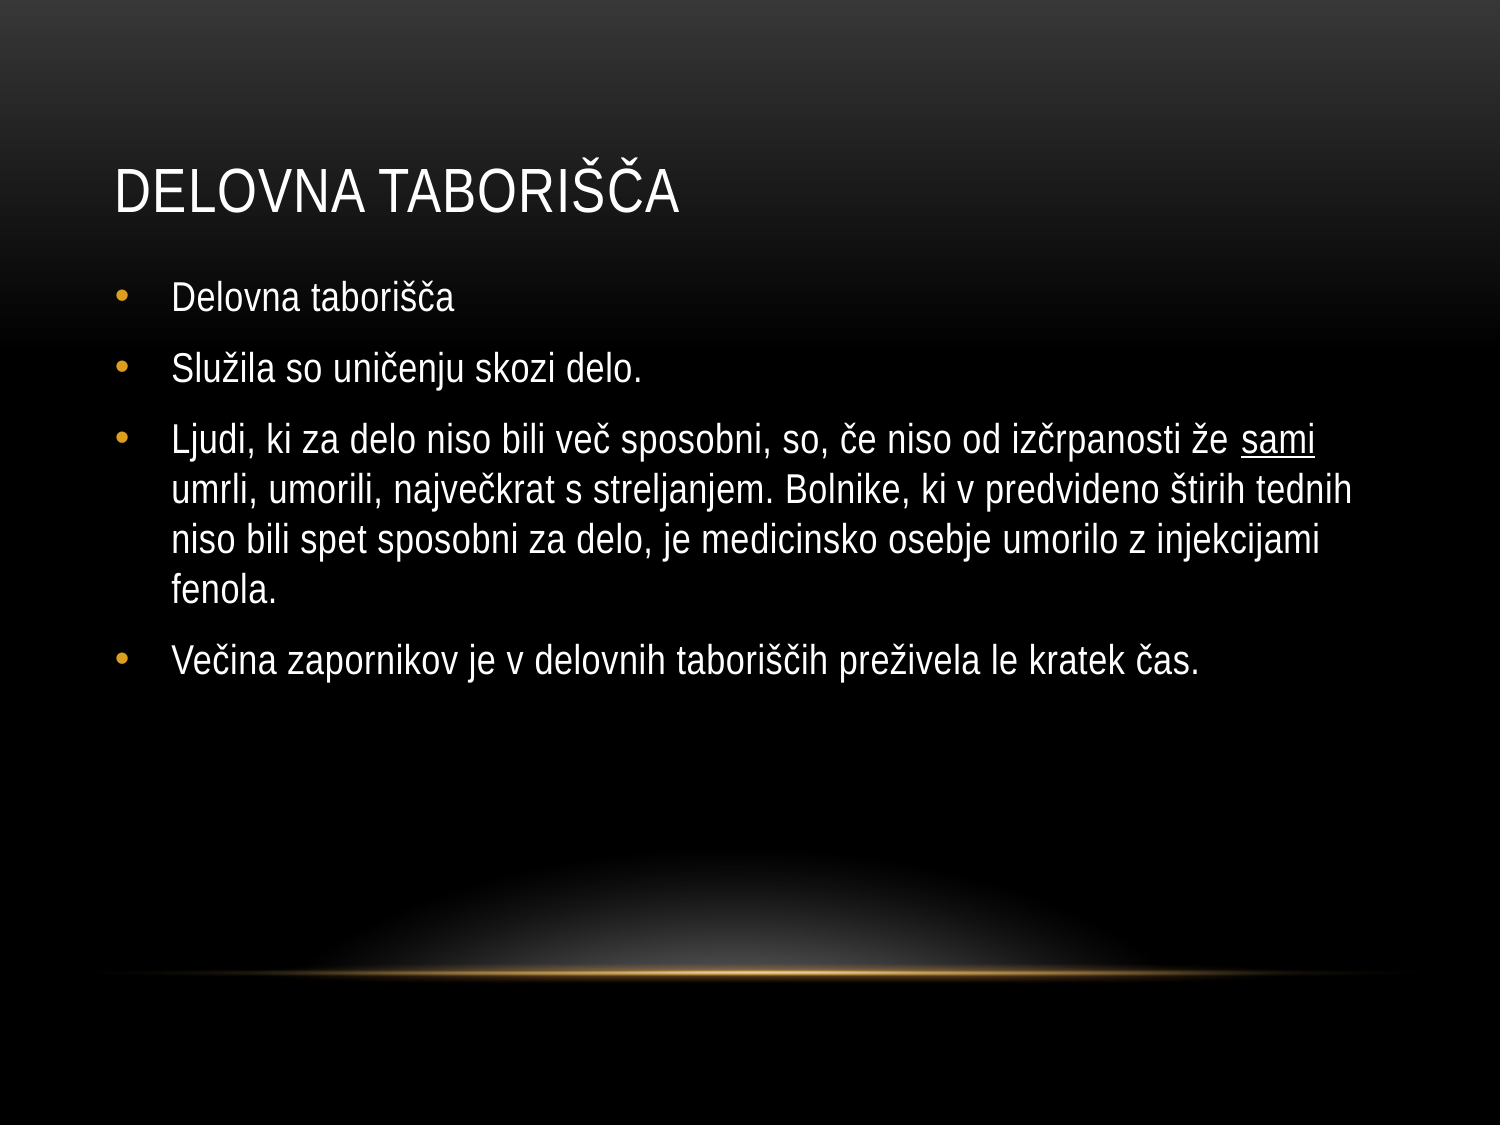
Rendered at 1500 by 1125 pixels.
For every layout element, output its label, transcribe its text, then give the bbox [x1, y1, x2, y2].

list Delovna taborišča Služila so uničenju skozi delo. Ljudi, ki za delo niso bili več sposobni, so, če niso od izčrpanosti že sami umrli, umorili, največkrat s streljanjem. Bolnike, ki v predvideno štirih tednih niso bili spet sposobni za delo, je medicinsko osebje umorilo z injekcijami fenola. Večina zapornikov je v delovnih taboriščih preživela le kratek čas. [99, 262, 1400, 938]
title Delovna taborišča [99, 45, 1400, 233]
picture [0, 0, 1500, 1125]
